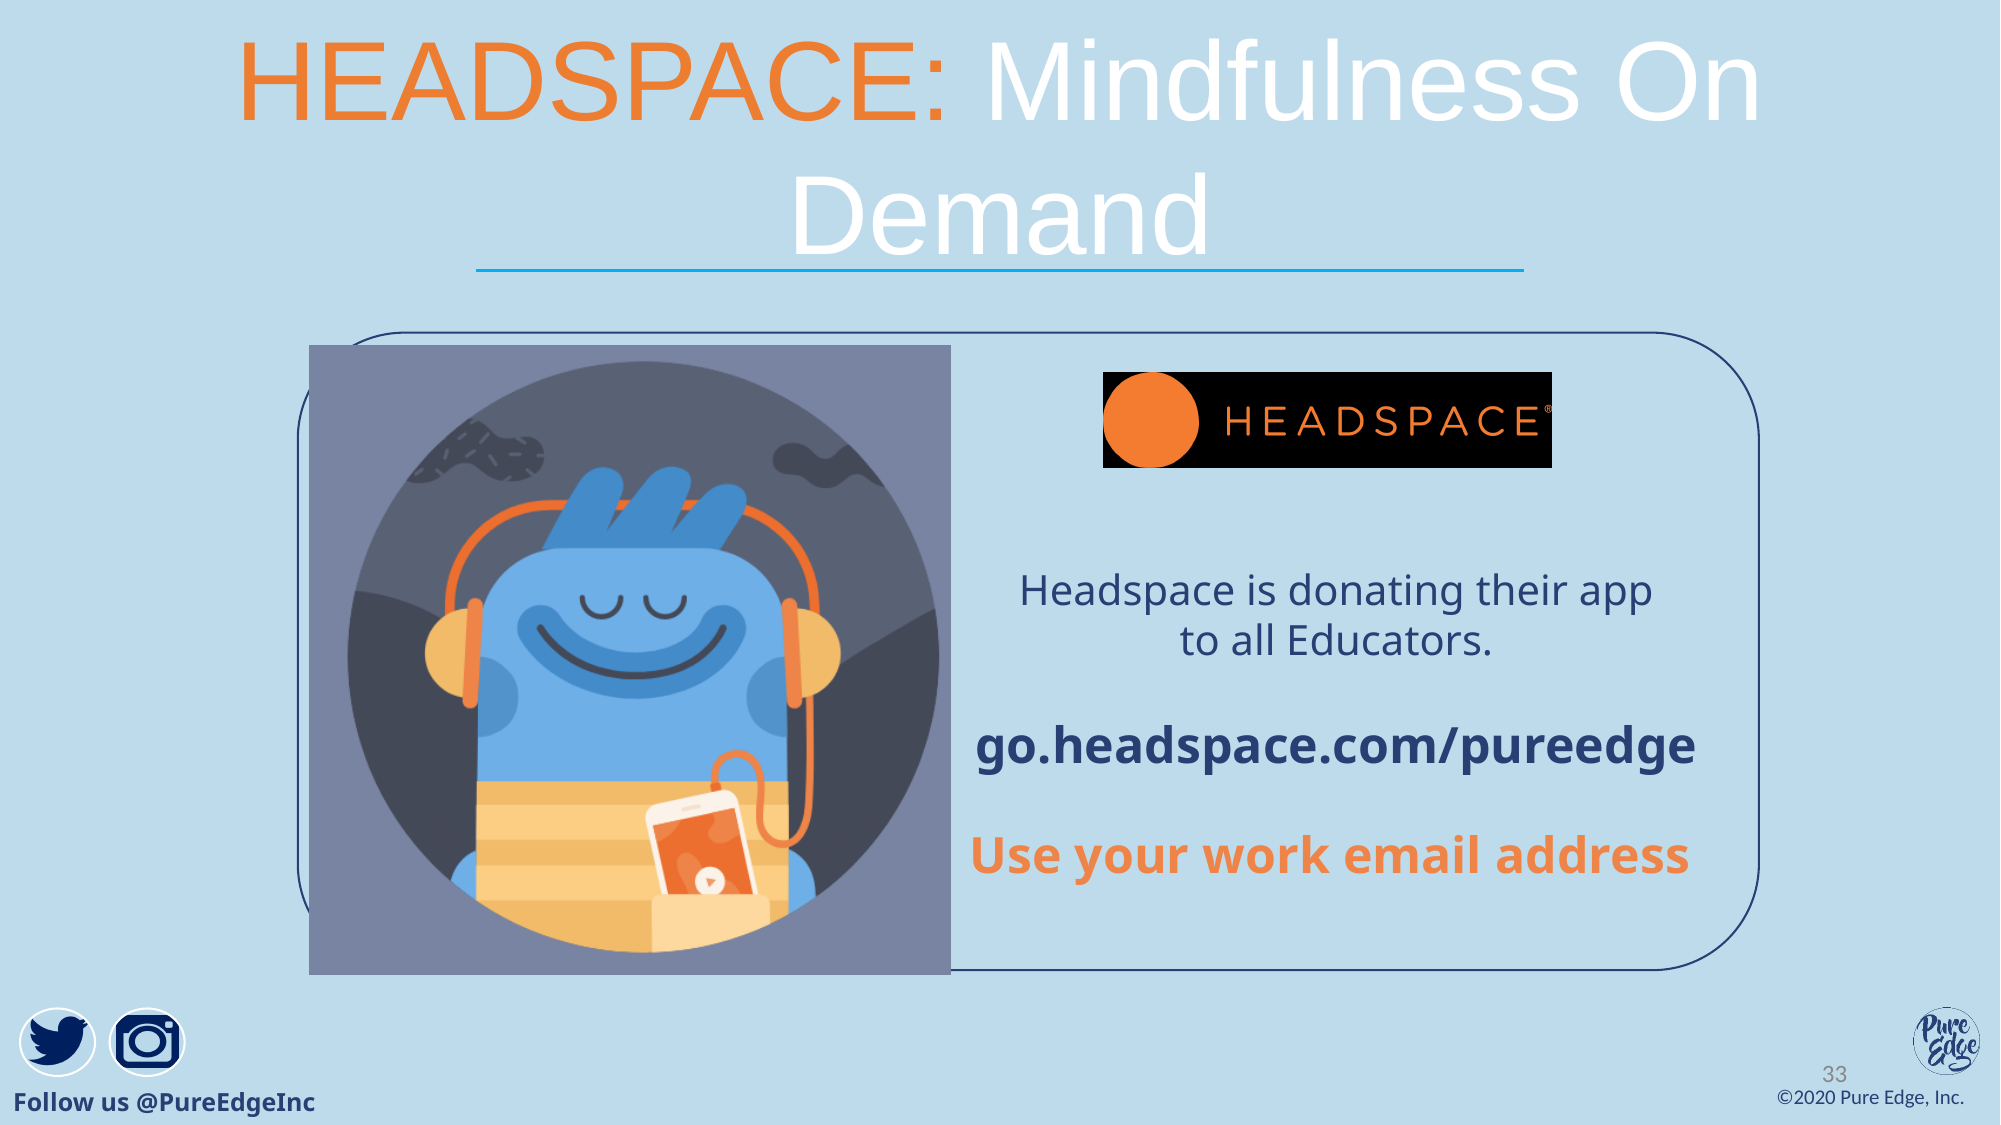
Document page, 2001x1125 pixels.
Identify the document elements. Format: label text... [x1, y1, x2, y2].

picture [1103, 372, 1552, 468]
picture [309, 344, 952, 975]
text_box ©2020 Pure Edge, Inc. [1681, 1075, 1980, 1116]
text_box HEADSPACE: Mindfulness On Demand [0, 0, 2000, 267]
picture [1912, 1007, 1981, 1076]
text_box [19, 1008, 185, 1077]
text_box [297, 403, 304, 900]
slide_number 33 [1412, 1042, 1863, 1103]
text_box [358, 332, 1759, 493]
text_box Follow us @PureEdgeInc [0, 1079, 494, 1125]
text_box Headspace is donating their app to all Educators. go.headspace.com/pureedge Use your work email address [928, 420, 1763, 1028]
